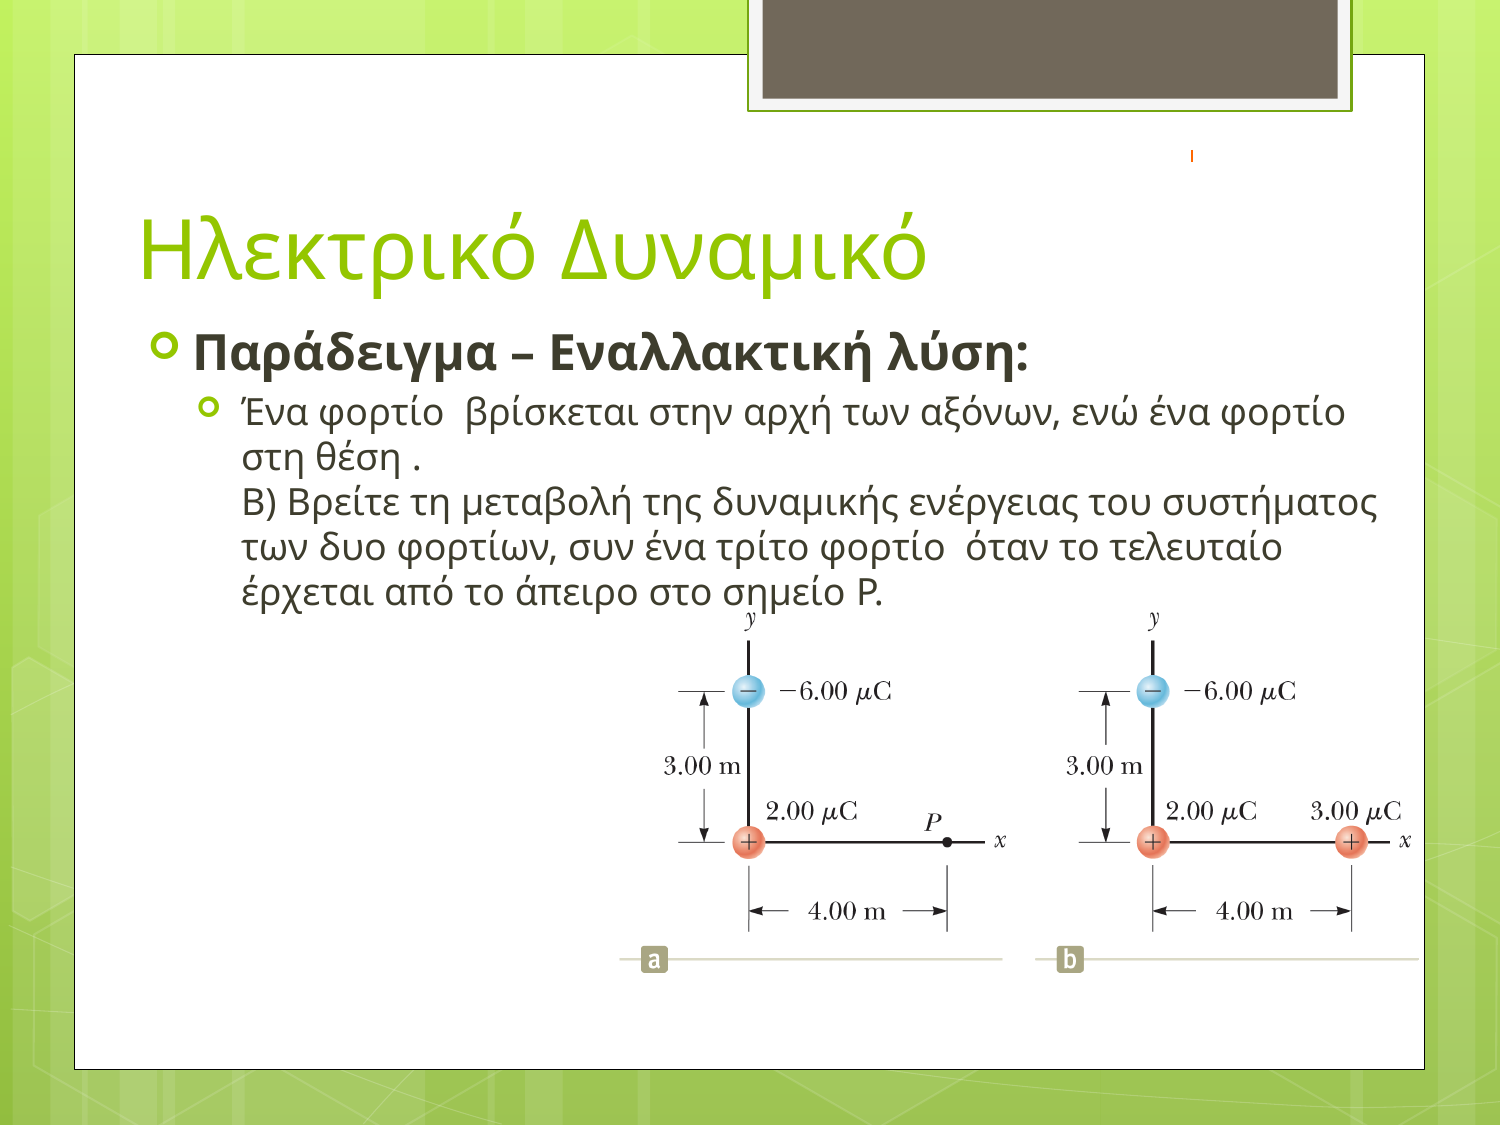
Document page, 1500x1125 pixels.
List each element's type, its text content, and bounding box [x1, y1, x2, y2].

picture [610, 599, 1424, 983]
title Ηλεκτρικό Δυναμικό [121, 116, 1338, 304]
